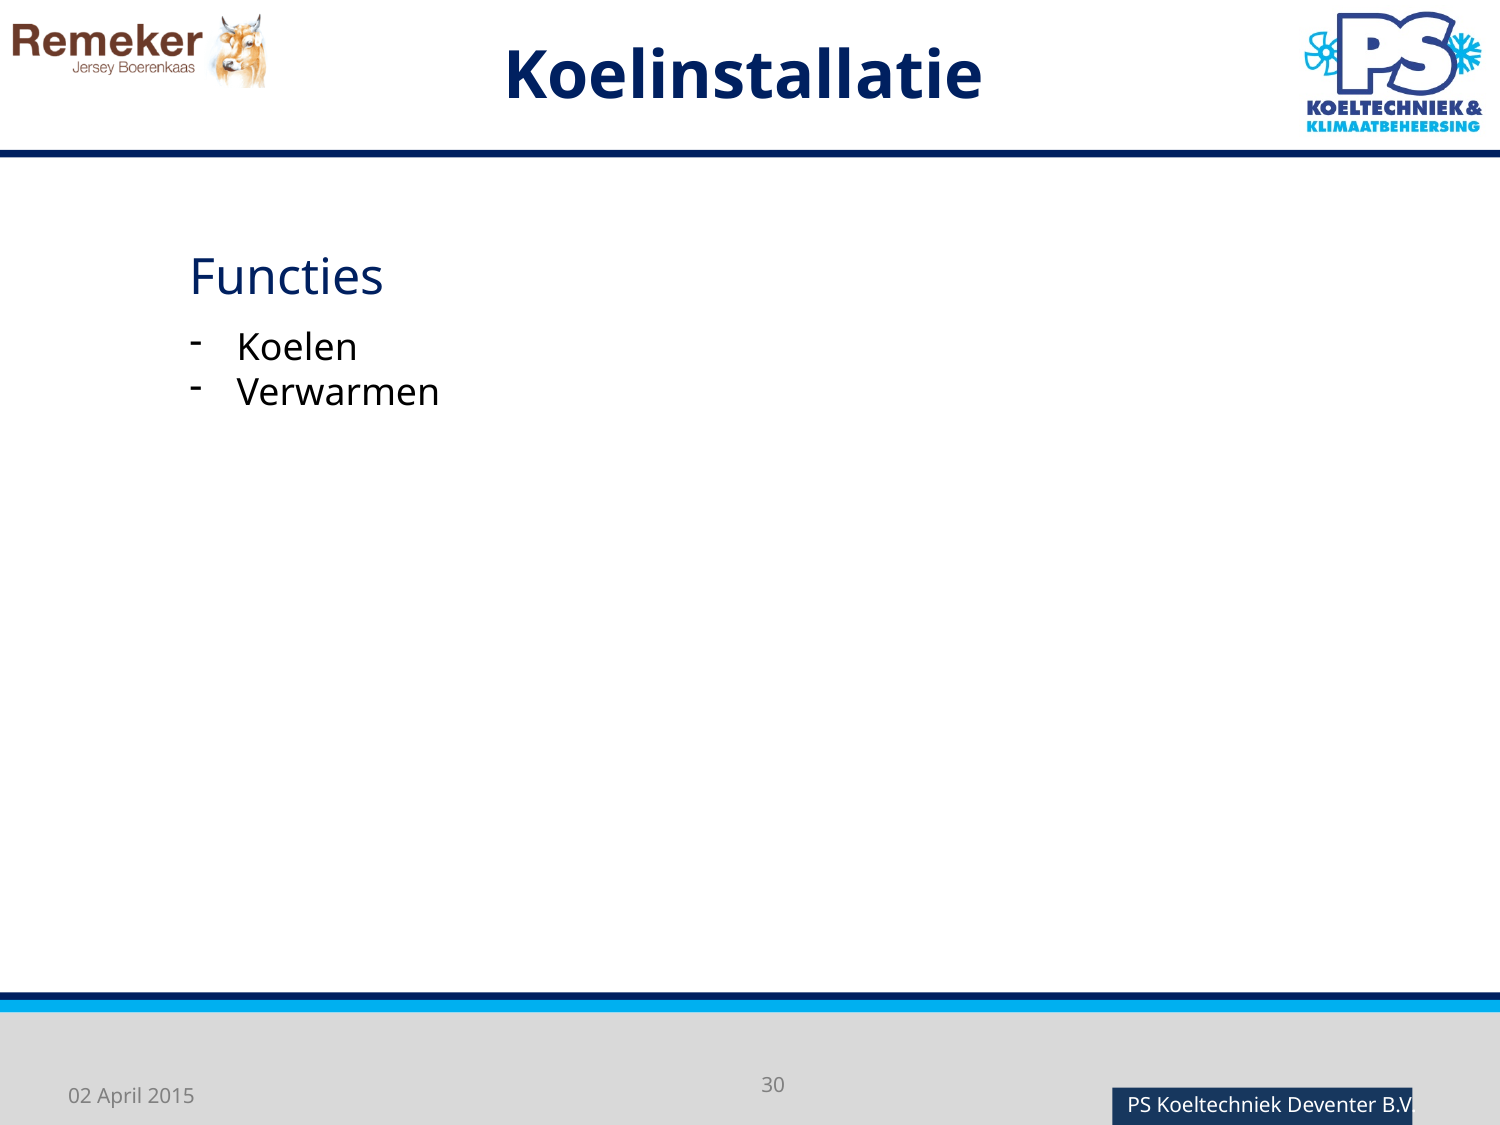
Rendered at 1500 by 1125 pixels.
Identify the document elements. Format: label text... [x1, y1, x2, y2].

text_box [0, 990, 1500, 998]
text_box [0, 998, 1500, 1014]
slide_number 30 [725, 1062, 800, 1110]
picture [1299, 4, 1488, 138]
text_box [0, 1014, 1500, 1125]
text_box Functies [174, 237, 1313, 313]
text_box [0, 148, 1500, 160]
text_box 02 April 2015 [37, 1074, 225, 1115]
text_box Koelinstallatie [200, 24, 1288, 120]
picture [9, 12, 270, 88]
text_box PS Koeltechniek Deventer B.V. [1112, 1084, 1438, 1125]
text_box Koelen Verwarmen [174, 315, 1313, 421]
